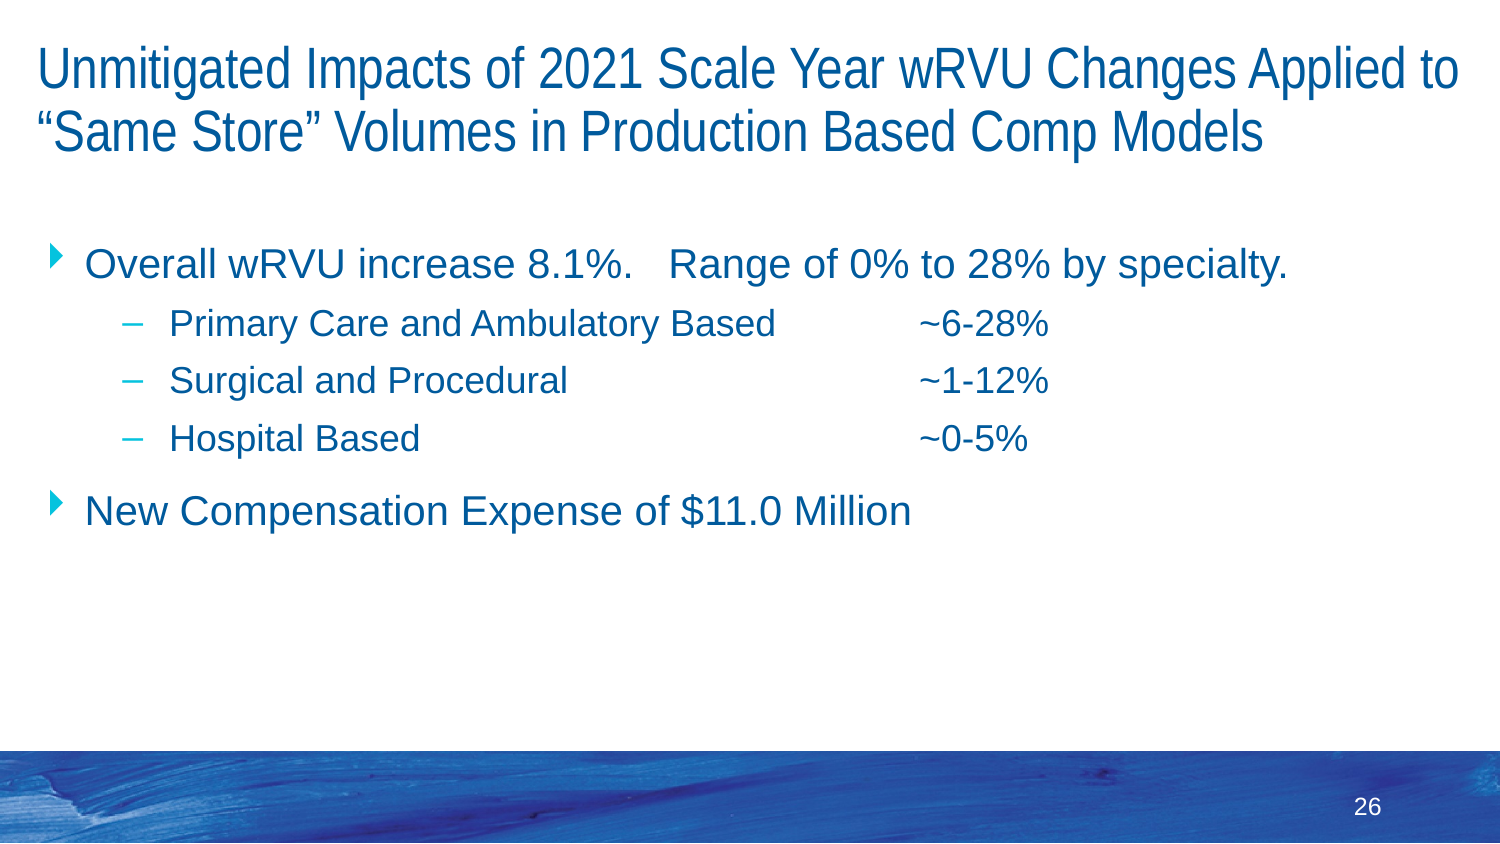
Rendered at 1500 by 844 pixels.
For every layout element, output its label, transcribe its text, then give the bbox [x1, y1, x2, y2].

title Unmitigated Impacts of 2021 Scale Year wRVU Changes Applied to “Same Store” Volumes in Production Based Comp Models [37, 38, 1463, 183]
picture [0, 751, 1500, 843]
list Overall wRVU increase 8.1%. Range of 0% to 28% by specialty. Primary Care and Ambulatory Based ~6-28% Surgical and Procedural ~1-12% Hospital Based ~0-5% New Compensation Expense of $11.0 Million [37, 236, 1463, 754]
slide_number 26 [1318, 782, 1397, 830]
